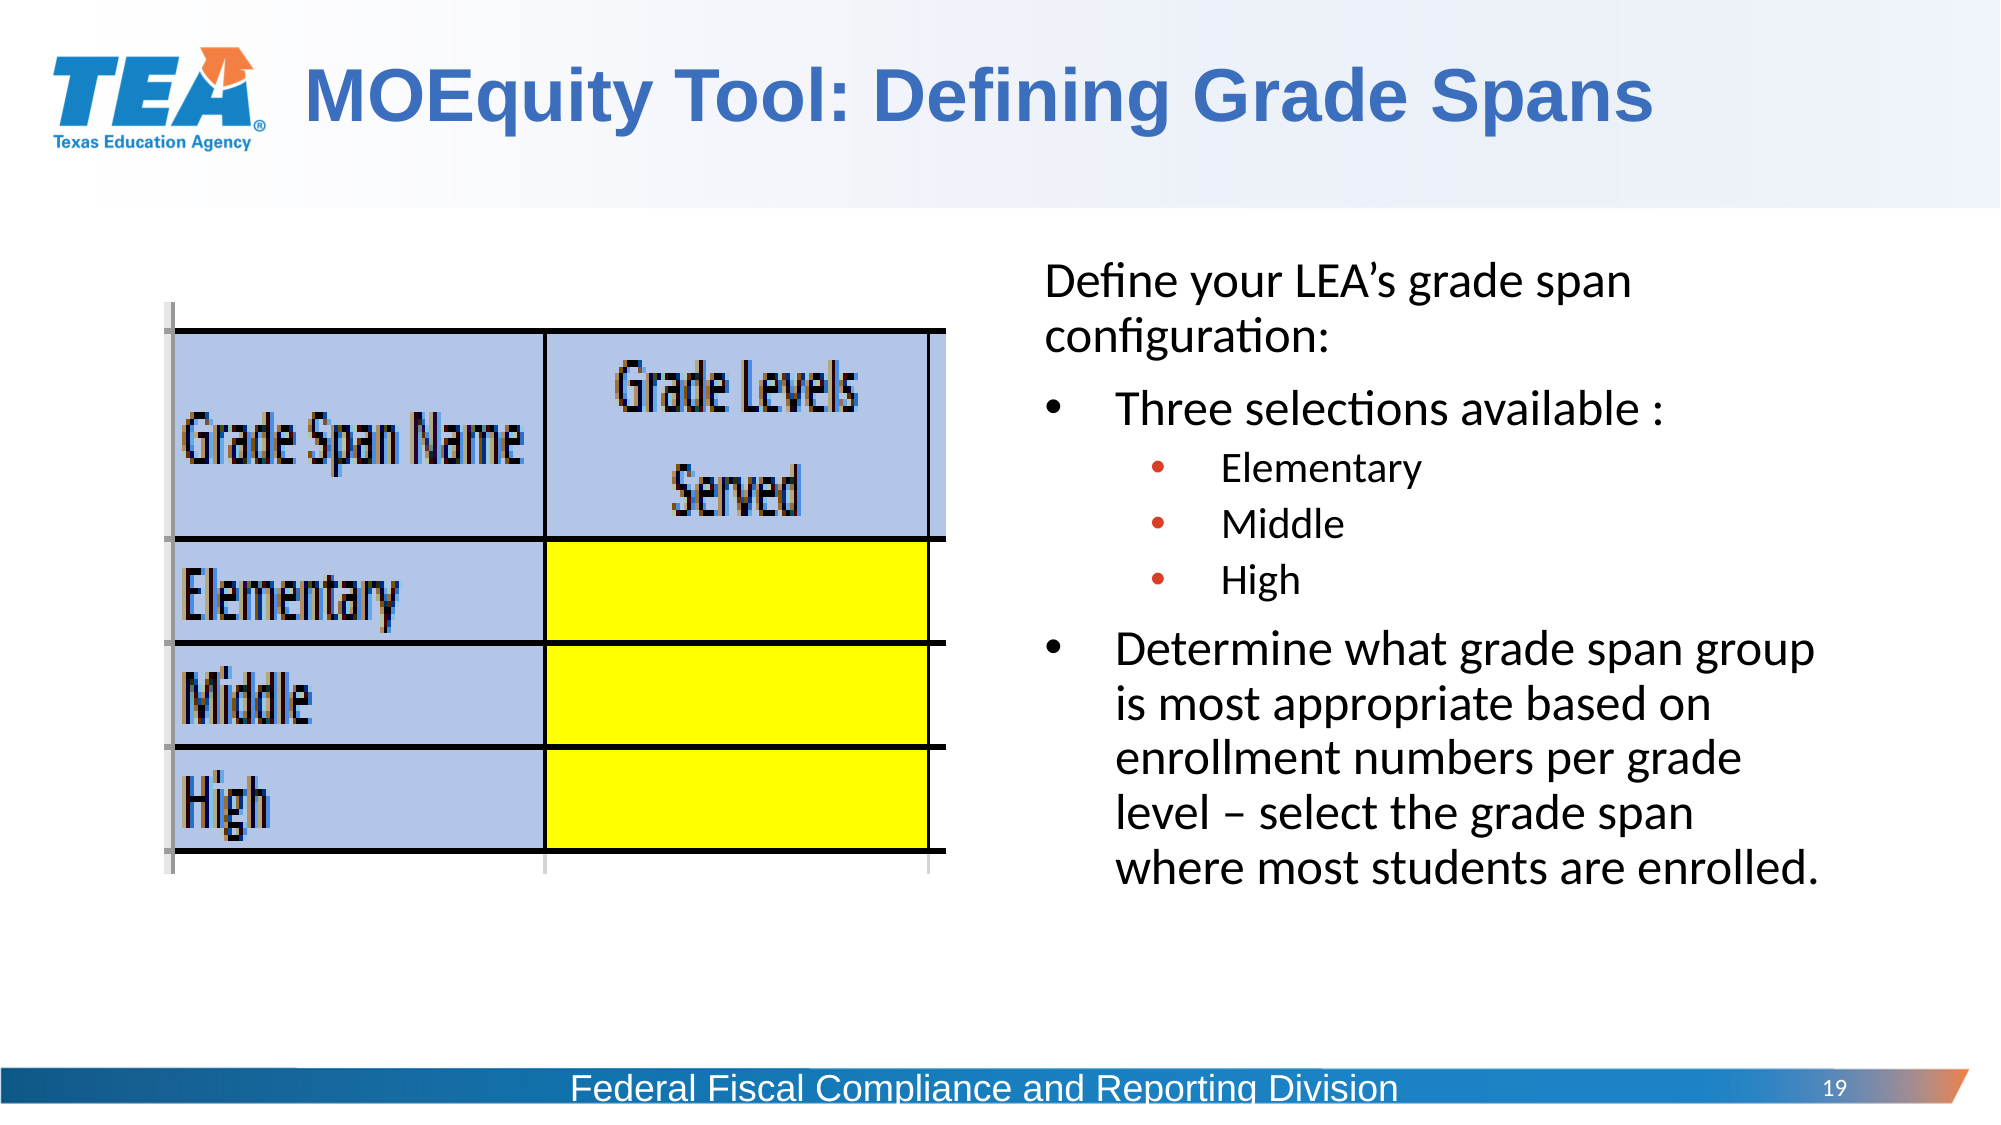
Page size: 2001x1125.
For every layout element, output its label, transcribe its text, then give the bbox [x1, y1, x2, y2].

text_box Federal Fiscal Compliance and Reporting Division [555, 1056, 1445, 1117]
picture [0, 0, 2001, 1125]
title MOEquity Tool: Defining Grade Spans [289, 36, 1861, 158]
list Define your LEA’s grade span configuration: Three selections available : Elementary Middle High Determine what grade span group is most appropriate based on enrollment numbers per grade level – select the grade span where most students are enrolled. [1029, 246, 1840, 963]
slide_number 19 [1445, 1071, 1863, 1103]
